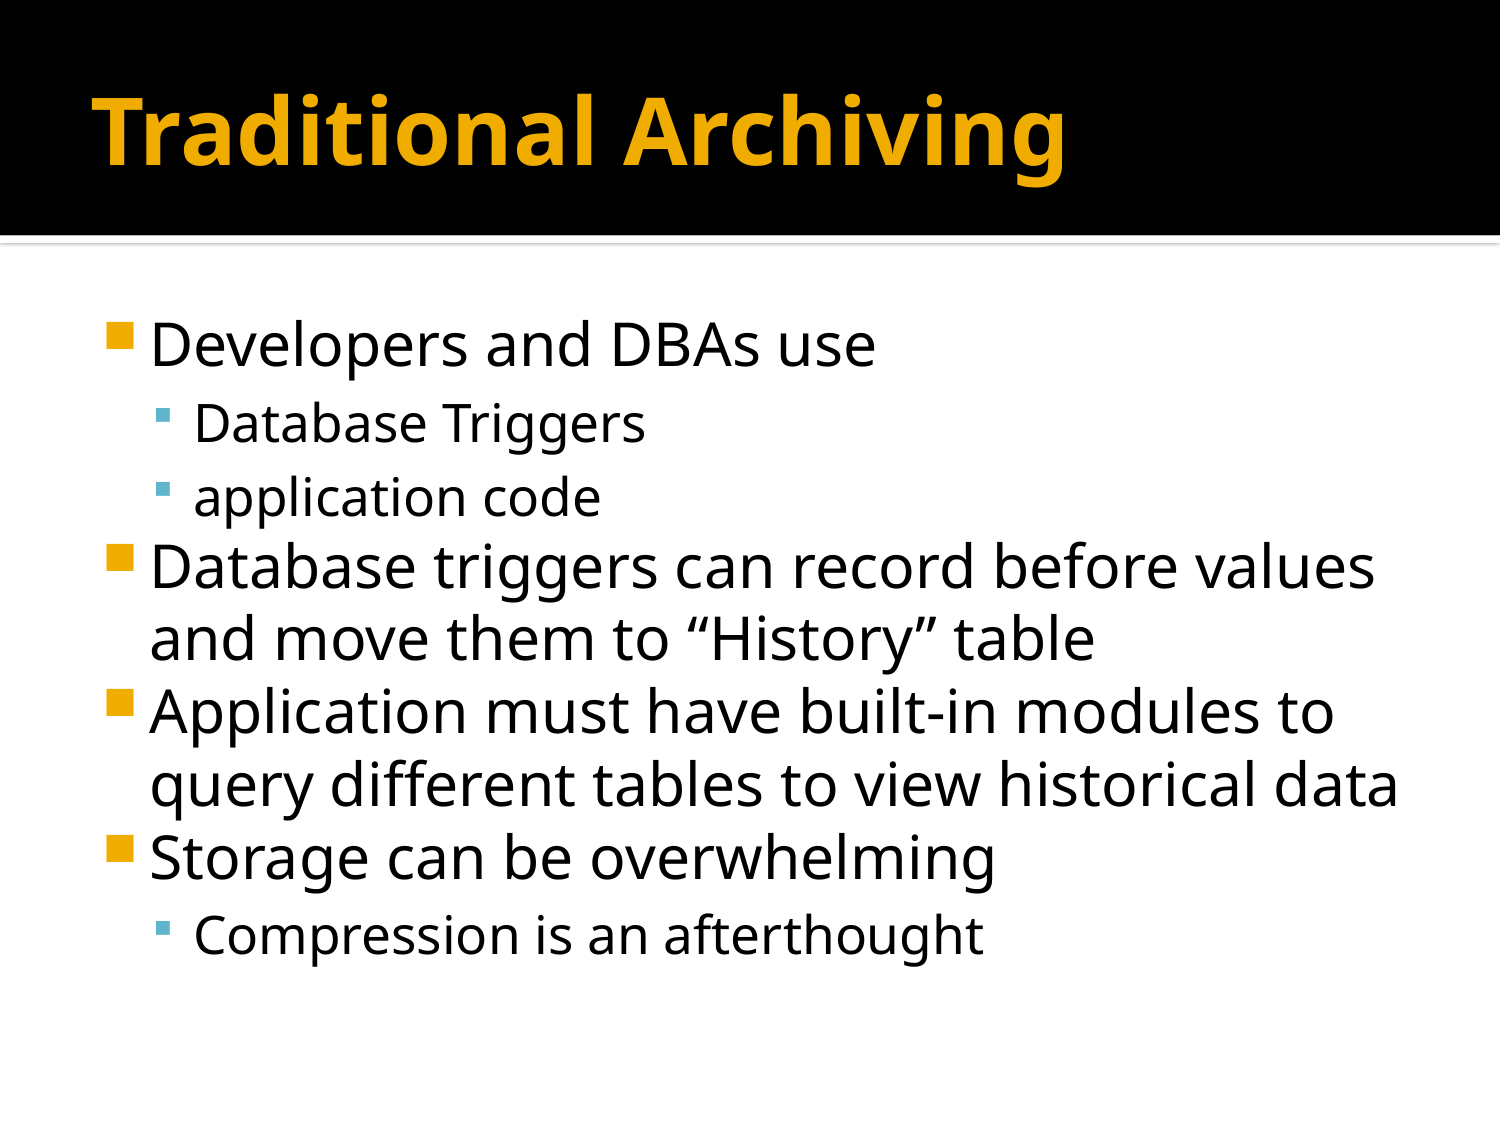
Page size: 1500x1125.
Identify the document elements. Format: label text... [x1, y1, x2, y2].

list Developers and DBAs use Database Triggers application code Database triggers can record before values and move them to “History” table Application must have built-in modules to query different tables to view historical data Storage can be overwhelming Compression is an afterthought [75, 291, 1425, 1050]
title Traditional Archiving [75, 25, 1425, 231]
